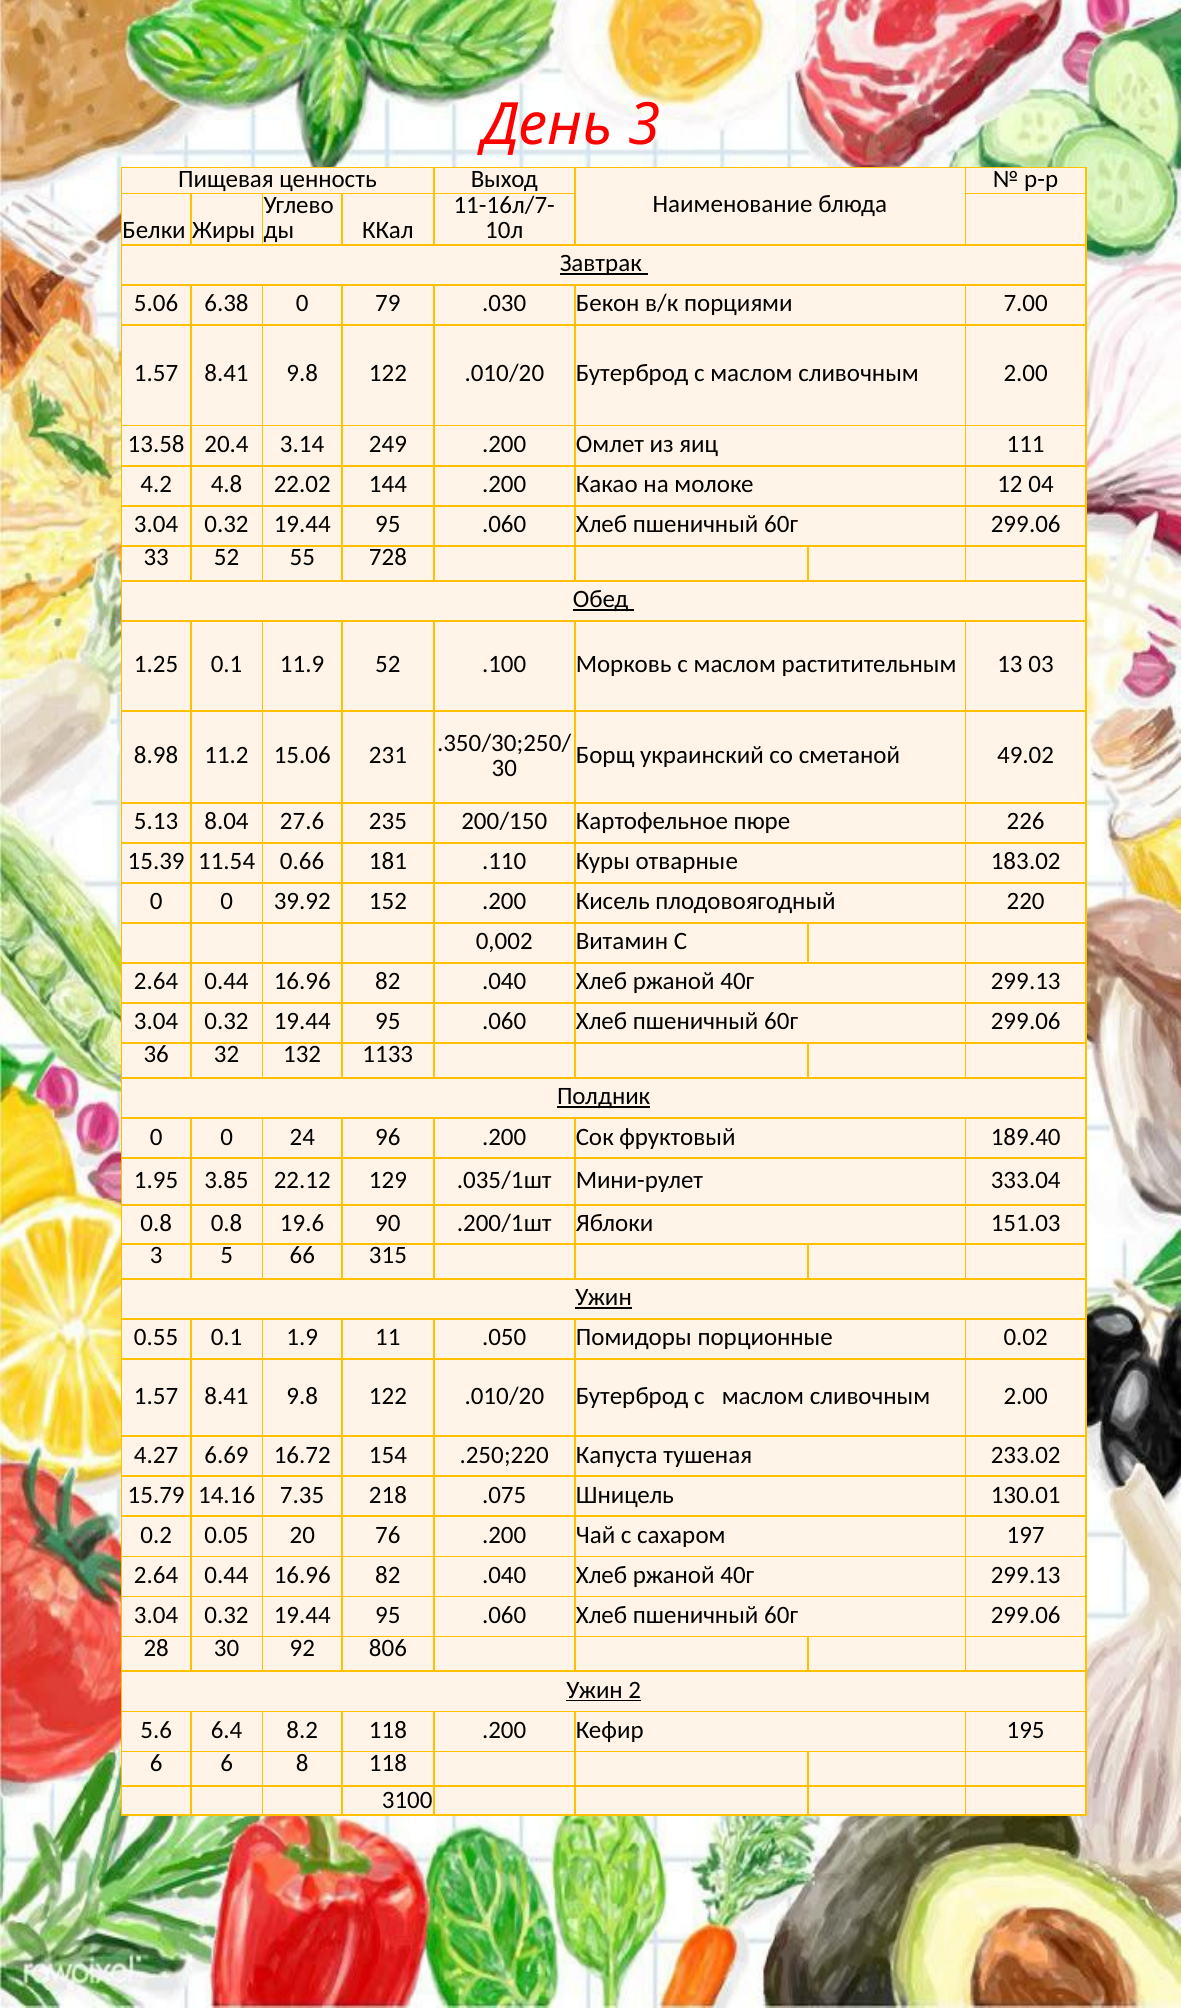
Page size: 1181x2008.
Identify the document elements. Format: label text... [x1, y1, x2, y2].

table_cell [809, 1752, 965, 1785]
table_cell [576, 547, 807, 580]
table_cell [576, 1752, 807, 1785]
table_cell 52 [343, 622, 433, 710]
table_cell 19.44 [263, 1597, 341, 1636]
table_cell Омлет из яиц [576, 426, 965, 465]
table_cell 1.95 [122, 1159, 190, 1204]
table_cell 95 [343, 1004, 433, 1042]
table_cell 8.98 [122, 712, 190, 802]
table_cell 27.6 [263, 804, 341, 842]
table_cell 0.32 [192, 1597, 262, 1636]
table_cell 6.38 [192, 286, 262, 324]
table_cell 130.01 [966, 1477, 1085, 1515]
table_cell 0 [122, 884, 190, 922]
table_cell .200/1шт [435, 1206, 574, 1243]
table_cell 15.79 [122, 1477, 190, 1515]
table_cell 1.9 [263, 1320, 341, 1358]
table_cell 11 [343, 1320, 433, 1358]
table_cell .350/30;250/30 [435, 712, 574, 802]
table_cell 8.04 [192, 804, 262, 842]
table_cell 0.8 [192, 1206, 262, 1243]
table_cell Хлеб ржаной 40г [576, 964, 965, 1002]
table_cell [122, 1787, 190, 1814]
table_cell [435, 1752, 574, 1785]
table_cell Кисель плодовоягодный [576, 884, 965, 922]
table_header Наименование блюда [576, 168, 965, 244]
table_cell 1.57 [122, 326, 190, 425]
table_cell 0.44 [192, 1557, 262, 1596]
table_cell Бекон в/к порциями [576, 286, 965, 324]
table_cell 4.27 [122, 1437, 190, 1475]
table_cell 82 [343, 964, 433, 1002]
table_cell 0.8 [122, 1206, 190, 1243]
table_cell Завтрак [122, 246, 1085, 284]
table_cell .040 [435, 1557, 574, 1596]
table_cell Борщ украинский со сметаной [576, 712, 965, 802]
table_cell 0.66 [263, 844, 341, 882]
table_cell .200 [435, 884, 574, 922]
table_cell 2.00 [966, 1360, 1085, 1435]
table_cell Углеводы [263, 194, 341, 244]
table_cell 52 [192, 547, 262, 580]
table_cell 13 03 [966, 622, 1085, 710]
table_cell 6 [192, 1752, 262, 1785]
table_cell [263, 1787, 341, 1814]
table_cell .035/1шт [435, 1159, 574, 1204]
table_cell 33 [122, 547, 190, 580]
table_cell Шницель [576, 1477, 965, 1515]
table_cell .200 [435, 426, 574, 465]
table_cell .010/20 [435, 1360, 574, 1435]
table_cell [576, 1245, 807, 1278]
table_cell [809, 1245, 965, 1278]
table_header № р-р [966, 168, 1085, 193]
table_cell 22.02 [263, 467, 341, 505]
table_cell 0.55 [122, 1320, 190, 1358]
table_cell 90 [343, 1206, 433, 1243]
table_cell [435, 1787, 574, 1814]
table_cell Мини-рулет [576, 1159, 965, 1204]
table_cell Витамин С [576, 924, 807, 962]
table_cell [343, 924, 433, 962]
table_cell [576, 1044, 807, 1077]
table_cell [966, 924, 1085, 962]
table_cell 95 [343, 507, 433, 545]
table_cell 82 [343, 1557, 433, 1596]
table_cell 5 [192, 1245, 262, 1278]
table_cell 96 [343, 1119, 433, 1157]
table_cell Куры отварные [576, 844, 965, 882]
table_cell 111 [966, 426, 1085, 465]
table_cell .010/20 [435, 326, 574, 425]
table_cell 226 [966, 804, 1085, 842]
table_cell 6.4 [192, 1712, 262, 1751]
table_cell [966, 1044, 1085, 1077]
table_cell Хлеб пшеничный 60г [576, 507, 965, 545]
table_cell 233.02 [966, 1437, 1085, 1475]
table_cell Сок фруктовый [576, 1119, 965, 1157]
table_cell .075 [435, 1477, 574, 1515]
table_cell 79 [343, 286, 433, 324]
table_cell .250;220 [435, 1437, 574, 1475]
table_cell 144 [343, 467, 433, 505]
table_cell 16.72 [263, 1437, 341, 1475]
table_cell Помидоры порционные [576, 1320, 965, 1358]
table_cell 0 [263, 286, 341, 324]
table_cell Хлеб пшеничный 60г [576, 1004, 965, 1042]
table_cell .060 [435, 1597, 574, 1636]
table_cell 151.03 [966, 1206, 1085, 1243]
table_cell [809, 1787, 965, 1814]
table_cell 0 [122, 1119, 190, 1157]
table_cell 3100 [343, 1787, 433, 1814]
table_cell [576, 1787, 807, 1814]
table_cell 152 [343, 884, 433, 922]
table_cell 122 [343, 326, 433, 425]
table_cell 3.04 [122, 1597, 190, 1636]
table_cell 19.44 [263, 507, 341, 545]
table_cell [576, 1637, 807, 1670]
table_cell Морковь с маслом раститительным [576, 622, 965, 710]
table_cell [435, 1245, 574, 1278]
table_cell 1133 [343, 1044, 433, 1077]
table_cell .200 [435, 1712, 574, 1751]
table_cell .200 [435, 1517, 574, 1556]
table_cell 15.06 [263, 712, 341, 802]
table_cell Яблоки [576, 1206, 965, 1243]
table_cell [192, 1787, 262, 1814]
table_cell 299.06 [966, 1597, 1085, 1636]
table_cell 231 [343, 712, 433, 802]
table_cell 30 [192, 1637, 262, 1670]
table_cell 92 [263, 1637, 341, 1670]
table_cell 728 [343, 547, 433, 580]
table_cell 2.64 [122, 964, 190, 1002]
table_cell 11-16л/7-10л [435, 194, 574, 244]
table_cell 3.04 [122, 507, 190, 545]
table_cell 0.1 [192, 1320, 262, 1358]
table_cell Белки [122, 194, 190, 244]
table_cell Бутерброд с маслом сливочным [576, 1360, 965, 1435]
table_cell 200/150 [435, 804, 574, 842]
table_cell 28 [122, 1637, 190, 1670]
table_cell 9.8 [263, 1360, 341, 1435]
table_cell 32 [192, 1044, 262, 1077]
table_cell [809, 1044, 965, 1077]
table_cell 66 [263, 1245, 341, 1278]
table_cell 8.41 [192, 326, 262, 425]
table_cell 299.06 [966, 507, 1085, 545]
table_cell 183.02 [966, 844, 1085, 882]
table_cell 16.96 [263, 964, 341, 1002]
table_header Пищевая ценность [122, 168, 433, 193]
table_cell 154 [343, 1437, 433, 1475]
table_cell 1.25 [122, 622, 190, 710]
table_cell [192, 924, 262, 962]
table_cell 9.8 [263, 326, 341, 425]
table_cell 6.69 [192, 1437, 262, 1475]
table_cell [966, 1752, 1085, 1785]
table_cell Хлеб ржаной 40г [576, 1557, 965, 1596]
table_cell 13.58 [122, 426, 190, 465]
table_cell ККал [343, 194, 433, 244]
table_cell 195 [966, 1712, 1085, 1751]
table_cell 1.57 [122, 1360, 190, 1435]
table_cell 235 [343, 804, 433, 842]
table_cell 20.4 [192, 426, 262, 465]
table_cell 2.64 [122, 1557, 190, 1596]
table_cell Обед [122, 582, 1085, 620]
table_cell 129 [343, 1159, 433, 1204]
table_cell [435, 547, 574, 580]
table_cell 118 [343, 1752, 433, 1785]
table_cell 39.92 [263, 884, 341, 922]
table_cell 7.00 [966, 286, 1085, 324]
table_cell [435, 1637, 574, 1670]
table_cell [809, 547, 965, 580]
table_cell 11.54 [192, 844, 262, 882]
table_header Выход [435, 168, 574, 193]
table_cell 0.1 [192, 622, 262, 710]
table_cell 315 [343, 1245, 433, 1278]
table_cell 0.32 [192, 507, 262, 545]
table_cell .050 [435, 1320, 574, 1358]
table_cell .200 [435, 467, 574, 505]
table_cell 8.41 [192, 1360, 262, 1435]
table_cell 24 [263, 1119, 341, 1157]
table_cell 3.04 [122, 1004, 190, 1042]
table_cell [435, 1044, 574, 1077]
table_cell 0.02 [966, 1320, 1085, 1358]
table_cell 197 [966, 1517, 1085, 1556]
table_cell 220 [966, 884, 1085, 922]
table_cell 0 [192, 884, 262, 922]
table_cell .060 [435, 1004, 574, 1042]
table_cell 0.44 [192, 964, 262, 1002]
table_cell 806 [343, 1637, 433, 1670]
table_cell 218 [343, 1477, 433, 1515]
table_cell 3.14 [263, 426, 341, 465]
table_cell .110 [435, 844, 574, 882]
table_cell Картофельное пюре [576, 804, 965, 842]
table_cell Чай с сахаром [576, 1517, 965, 1556]
table_cell 11.2 [192, 712, 262, 802]
table_cell 0,002 [435, 924, 574, 962]
table_cell 8 [263, 1752, 341, 1785]
table_cell 0.05 [192, 1517, 262, 1556]
table_cell [966, 1787, 1085, 1814]
table_cell 15.39 [122, 844, 190, 882]
title День 3 [467, 57, 845, 167]
table_cell 249 [343, 426, 433, 465]
table_cell 95 [343, 1597, 433, 1636]
table_cell 4.2 [122, 467, 190, 505]
table_cell 19.6 [263, 1206, 341, 1243]
table_cell 19.44 [263, 1004, 341, 1042]
table_cell [966, 194, 1085, 244]
table_cell [966, 1637, 1085, 1670]
table_cell 8.2 [263, 1712, 341, 1751]
table_cell 22.12 [263, 1159, 341, 1204]
table_cell 2.00 [966, 326, 1085, 425]
table_cell Жиры [192, 194, 262, 244]
table_cell Ужин [122, 1280, 1085, 1318]
table_cell Какао на молоке [576, 467, 965, 505]
table_cell 12 04 [966, 467, 1085, 505]
table_cell Кефир [576, 1712, 965, 1751]
table_cell 299.06 [966, 1004, 1085, 1042]
table_cell .060 [435, 507, 574, 545]
table_cell 11.9 [263, 622, 341, 710]
table_cell .030 [435, 286, 574, 324]
table_cell [263, 924, 341, 962]
table_cell 189.40 [966, 1119, 1085, 1157]
table_cell [809, 1637, 965, 1670]
table_cell 7.35 [263, 1477, 341, 1515]
table_cell 0.32 [192, 1004, 262, 1042]
table_cell 6 [122, 1752, 190, 1785]
table_cell 122 [343, 1360, 433, 1435]
table_cell 14.16 [192, 1477, 262, 1515]
table_cell 181 [343, 844, 433, 882]
table_cell 333.04 [966, 1159, 1085, 1204]
table_cell 20 [263, 1517, 341, 1556]
table_cell 118 [343, 1712, 433, 1751]
table_cell 3 [122, 1245, 190, 1278]
table_cell .040 [435, 964, 574, 1002]
table_cell 299.13 [966, 964, 1085, 1002]
table_cell 299.13 [966, 1557, 1085, 1596]
table_cell Хлеб пшеничный 60г [576, 1597, 965, 1636]
table_cell 36 [122, 1044, 190, 1077]
table_cell [966, 1245, 1085, 1278]
table_cell .100 [435, 622, 574, 710]
table_cell 5.6 [122, 1712, 190, 1751]
table_cell 16.96 [263, 1557, 341, 1596]
table_cell Полдник [122, 1079, 1085, 1117]
table_cell 132 [263, 1044, 341, 1077]
table_cell .200 [435, 1119, 574, 1157]
table_cell [122, 924, 190, 962]
table_cell [809, 924, 965, 962]
picture [0, 0, 1181, 2008]
table_cell 5.06 [122, 286, 190, 324]
table_cell 4.8 [192, 467, 262, 505]
table_cell 0 [192, 1119, 262, 1157]
table_cell 49.02 [966, 712, 1085, 802]
table_cell 76 [343, 1517, 433, 1556]
table_cell [966, 547, 1085, 580]
table_cell 3.85 [192, 1159, 262, 1204]
table_cell Ужин 2 [122, 1672, 1085, 1711]
table_cell Бутерброд с маслом сливочным [576, 326, 965, 425]
table_cell 55 [263, 547, 341, 580]
table_cell 0.2 [122, 1517, 190, 1556]
table_cell 5.13 [122, 804, 190, 842]
table_cell Капуста тушеная [576, 1437, 965, 1475]
